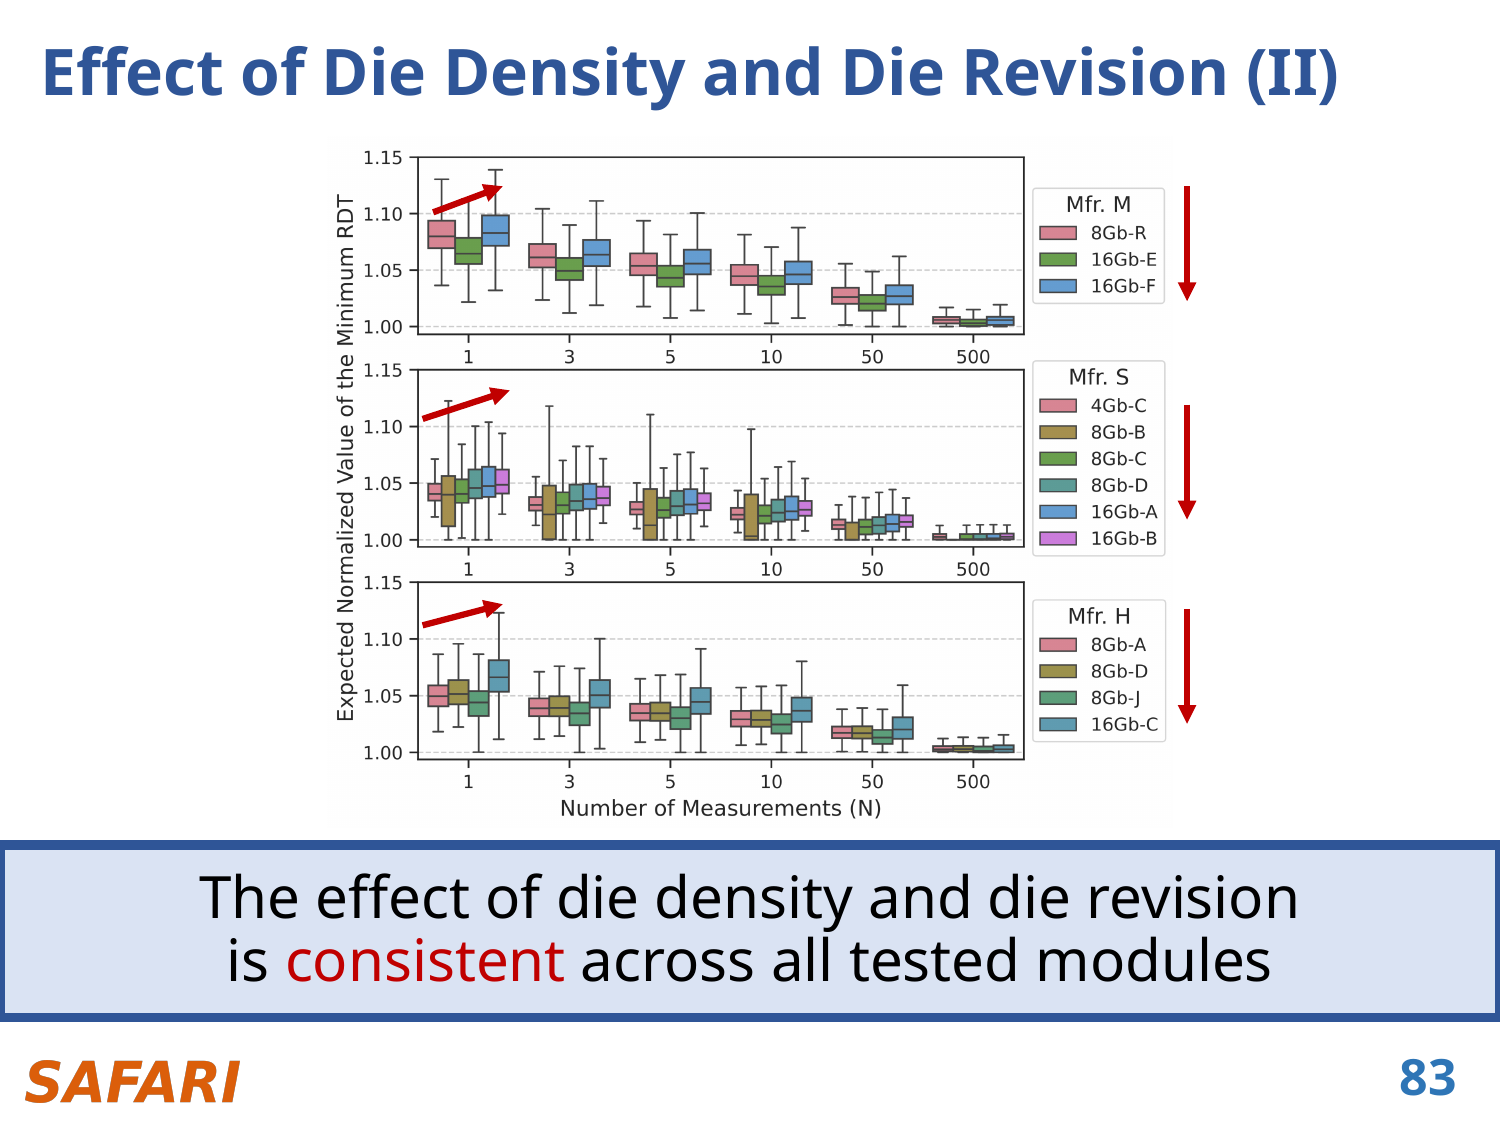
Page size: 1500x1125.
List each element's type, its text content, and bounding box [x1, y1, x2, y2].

text_box The effect of die density and die revision is consistent across all tested modules [0, 845, 1500, 1018]
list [327, 136, 1173, 828]
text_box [422, 604, 503, 626]
picture [25, 1060, 240, 1103]
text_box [422, 390, 510, 419]
slide_number 83 [1134, 1038, 1472, 1125]
title Effect of Die Density and Die Revision (II) [25, 12, 1472, 137]
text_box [433, 186, 503, 213]
